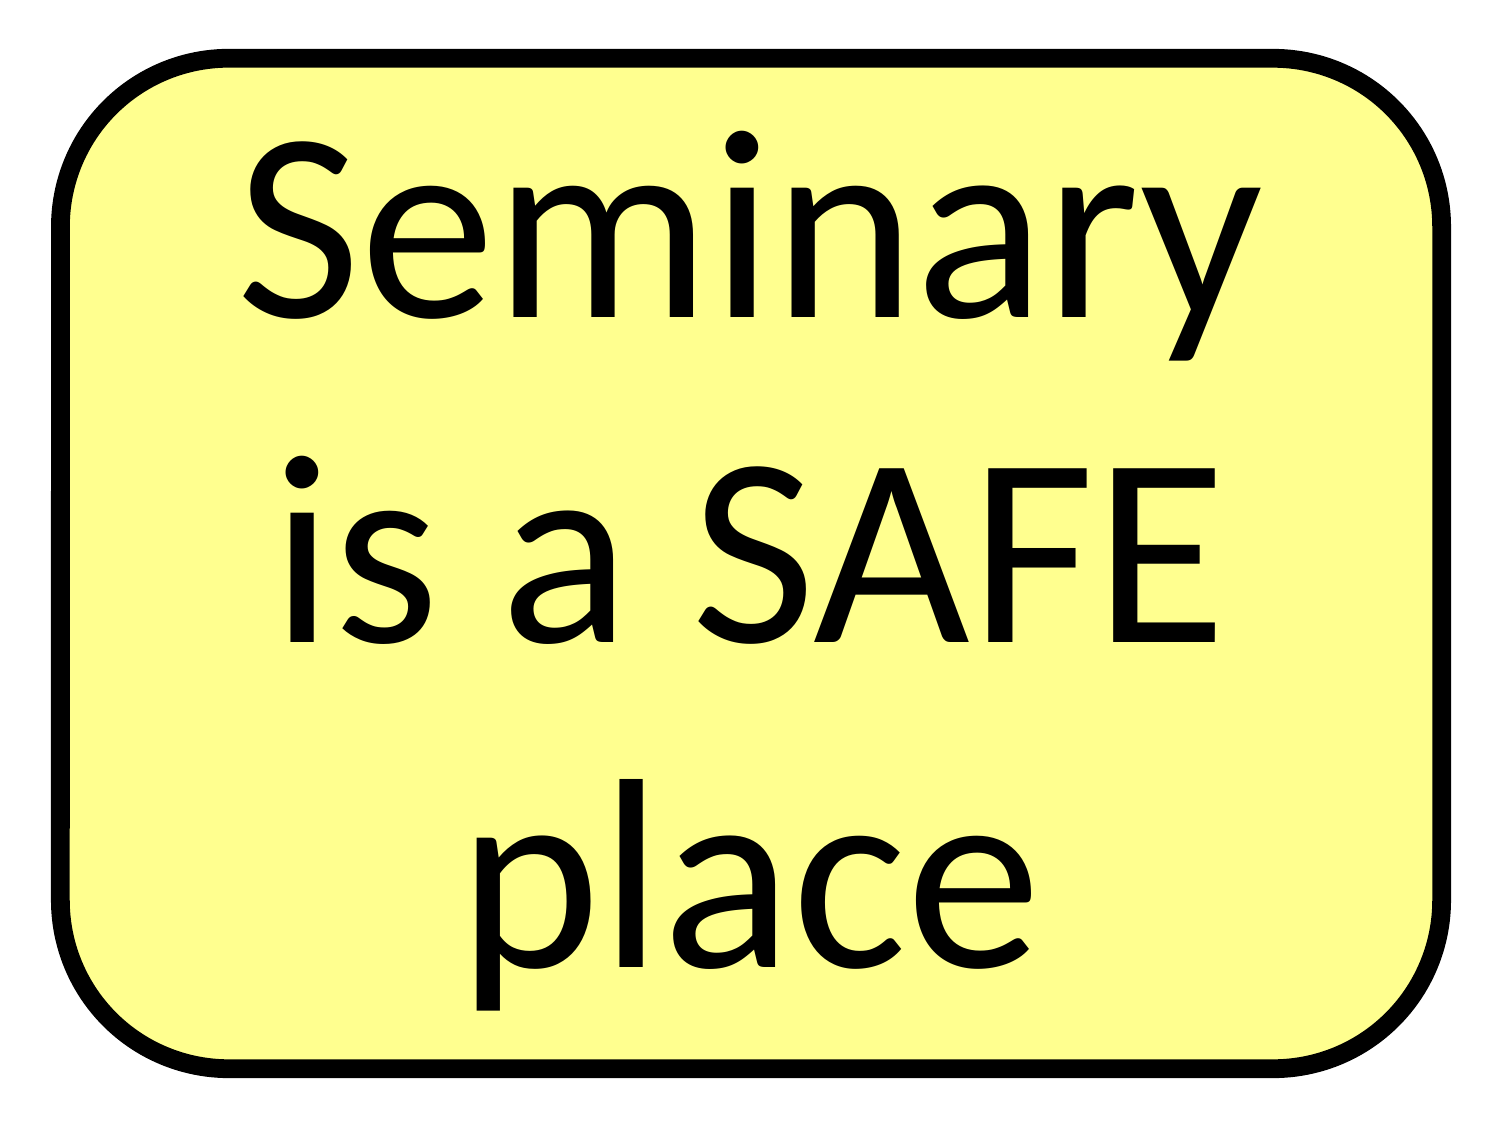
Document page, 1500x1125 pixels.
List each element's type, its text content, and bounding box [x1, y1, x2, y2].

title Seminary is a SAFE place [112, 413, 1388, 656]
text_box [58, 56, 1444, 1071]
